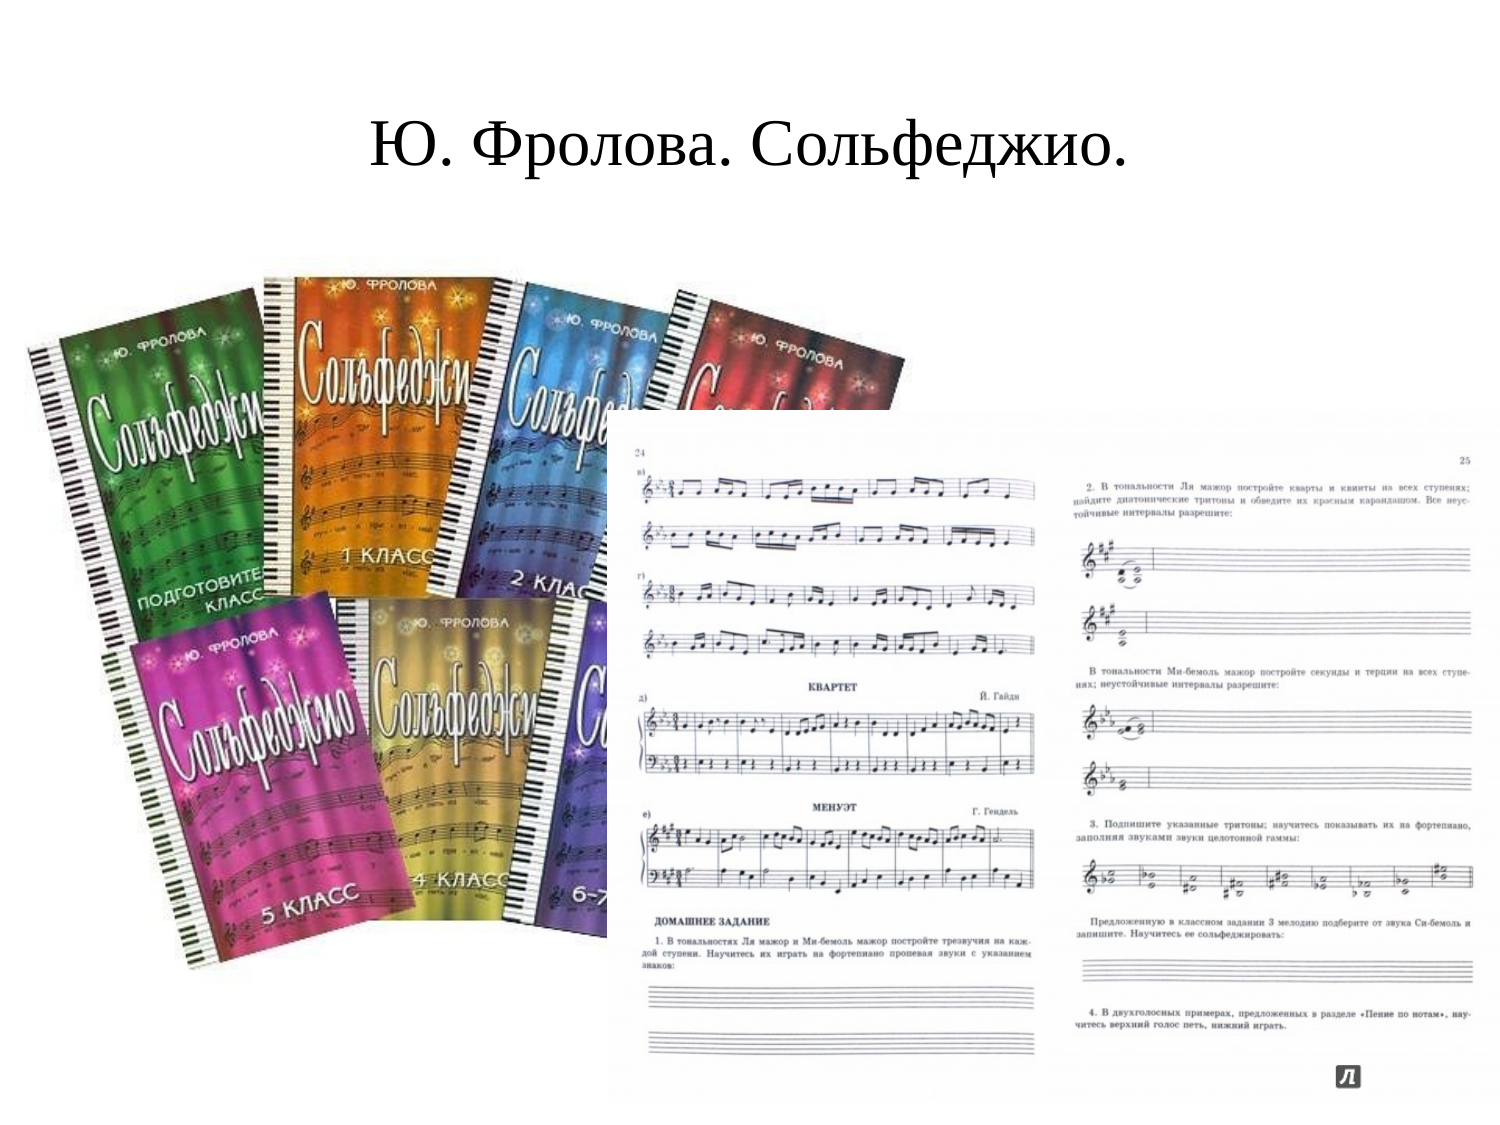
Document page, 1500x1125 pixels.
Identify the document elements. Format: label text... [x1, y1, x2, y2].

picture [0, 257, 1500, 1102]
title Ю. Фролова. Сольфеджио. [75, 45, 1425, 233]
